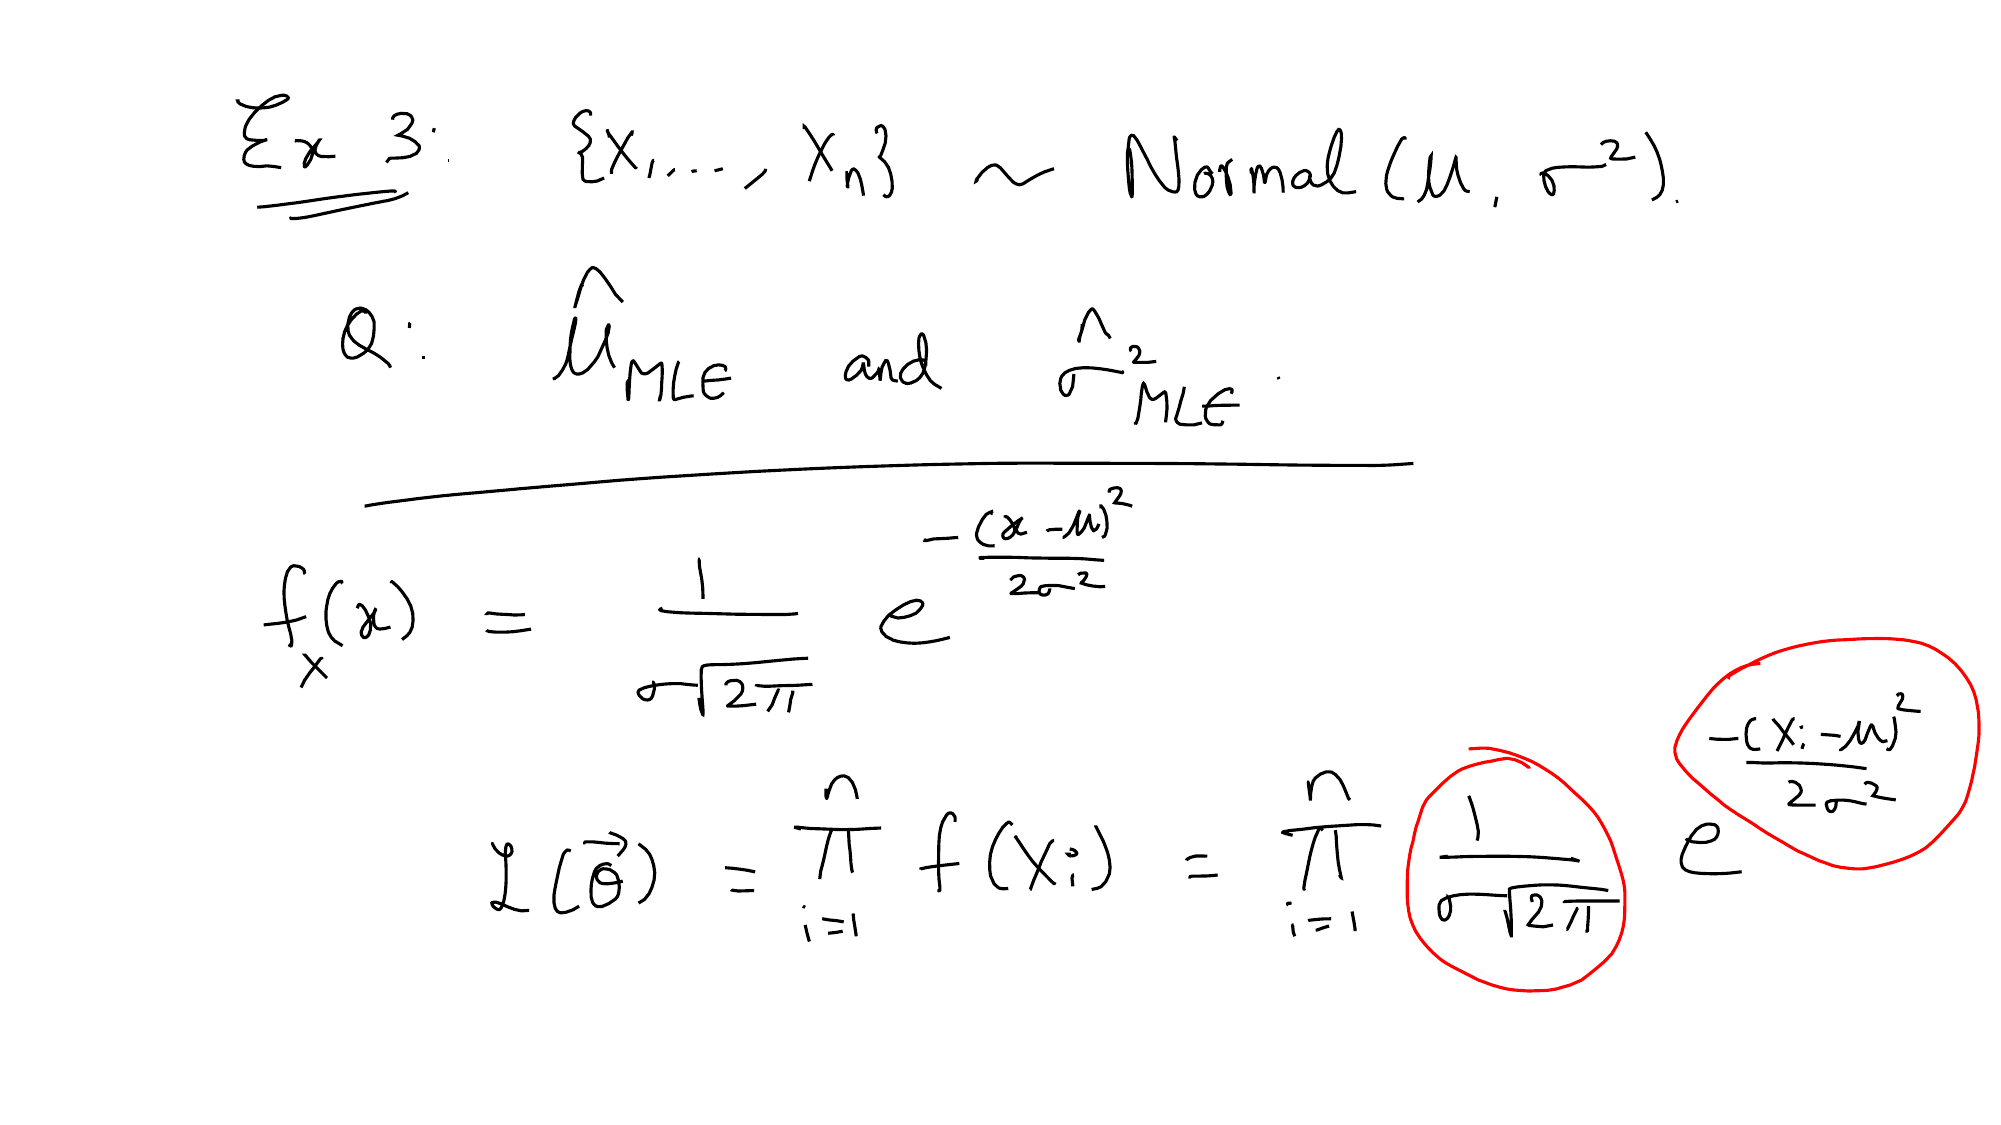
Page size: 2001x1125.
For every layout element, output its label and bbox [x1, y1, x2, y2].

text_box [920, 812, 1111, 891]
text_box [975, 164, 1055, 186]
text_box [659, 559, 813, 715]
text_box [880, 487, 1133, 644]
text_box [573, 110, 766, 189]
text_box [1541, 132, 1679, 203]
text_box [486, 612, 532, 633]
text_box [237, 95, 450, 219]
text_box [725, 867, 756, 892]
text_box [1708, 637, 1980, 852]
text_box [794, 827, 882, 880]
text_box [342, 307, 425, 368]
text_box [1681, 693, 1921, 874]
text_box [364, 462, 1414, 507]
text_box [803, 906, 857, 942]
text_box [491, 832, 655, 913]
text_box [845, 333, 942, 389]
text_box [1282, 771, 1382, 937]
text_box [1186, 855, 1218, 878]
text_box [1406, 747, 1626, 992]
text_box [1438, 795, 1620, 936]
text_box [804, 125, 893, 197]
text_box [637, 681, 659, 701]
text_box [1127, 129, 1497, 208]
text_box [554, 267, 732, 400]
text_box [1059, 308, 1240, 425]
text_box [1674, 730, 1681, 767]
text_box [263, 565, 414, 688]
text_box [825, 775, 858, 799]
